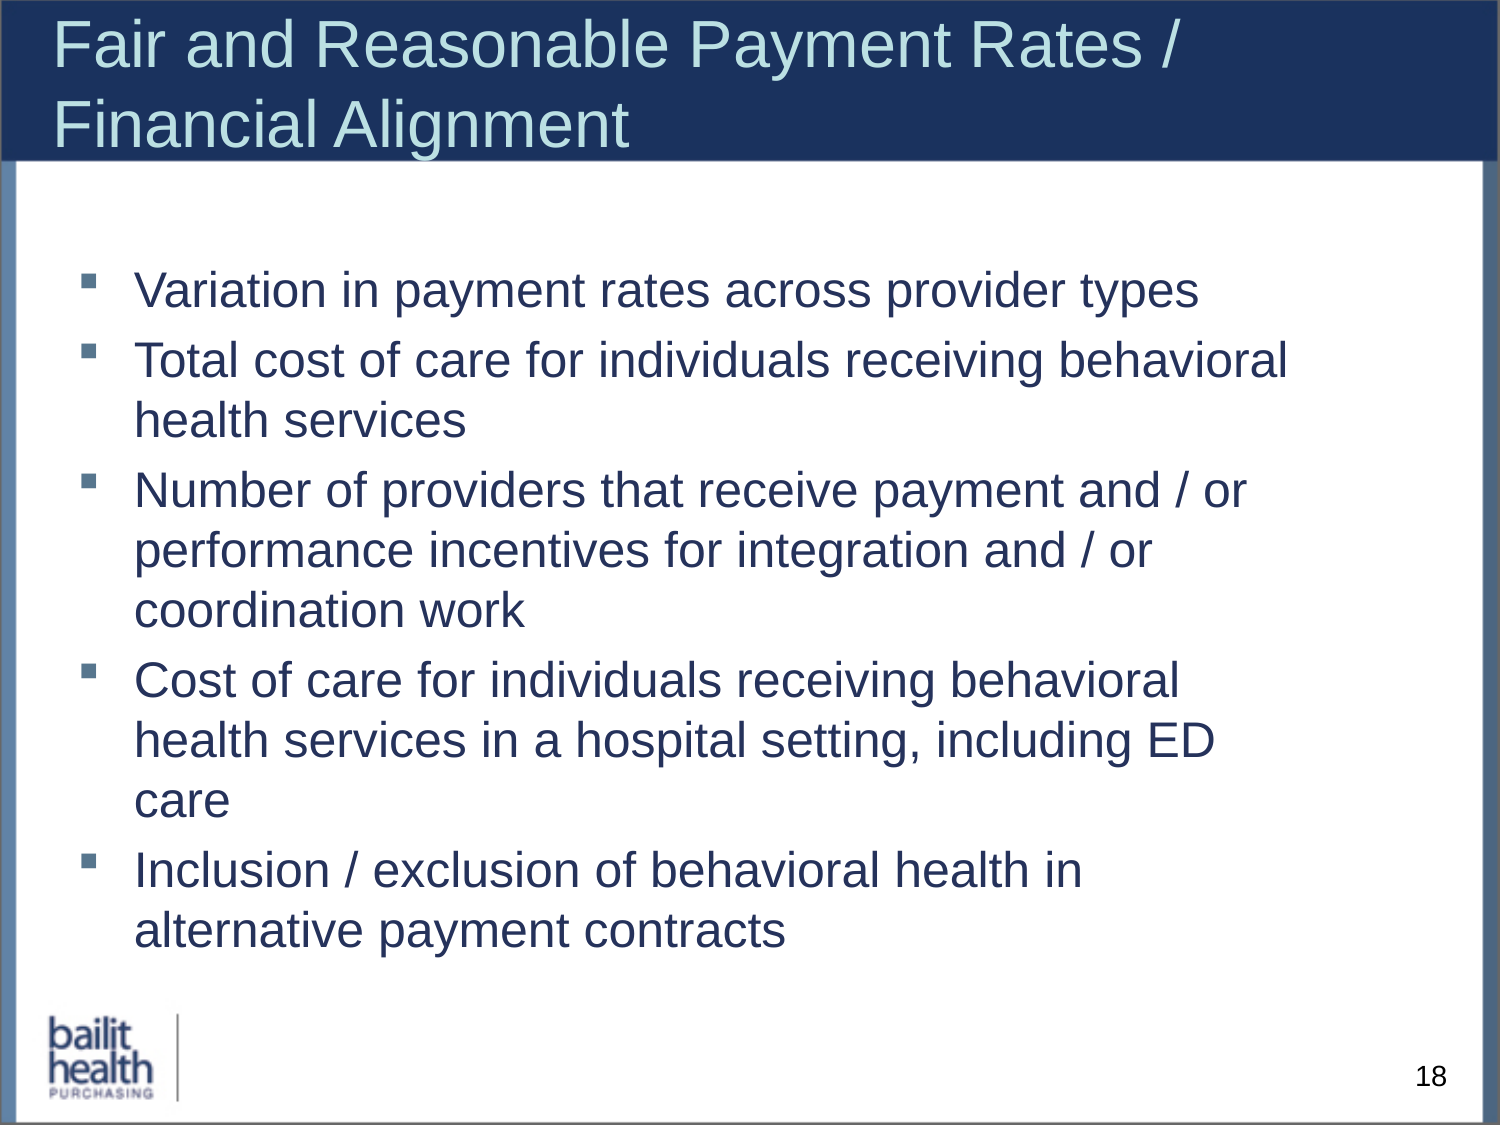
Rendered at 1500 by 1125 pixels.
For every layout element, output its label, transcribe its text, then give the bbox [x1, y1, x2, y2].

picture [0, 0, 1500, 1125]
list Variation in payment rates across provider types Total cost of care for individuals receiving behavioral health services Number of providers that receive payment and / or performance incentives for integration and / or coordination work Cost of care for individuals receiving behavioral health services in a hospital setting, including ED care Inclusion / exclusion of behavioral health in alternative payment contracts [62, 249, 1338, 926]
title Fair and Reasonable Payment Rates / Financial Alignment [37, 0, 1313, 176]
slide_number 18 [1374, 1049, 1463, 1088]
